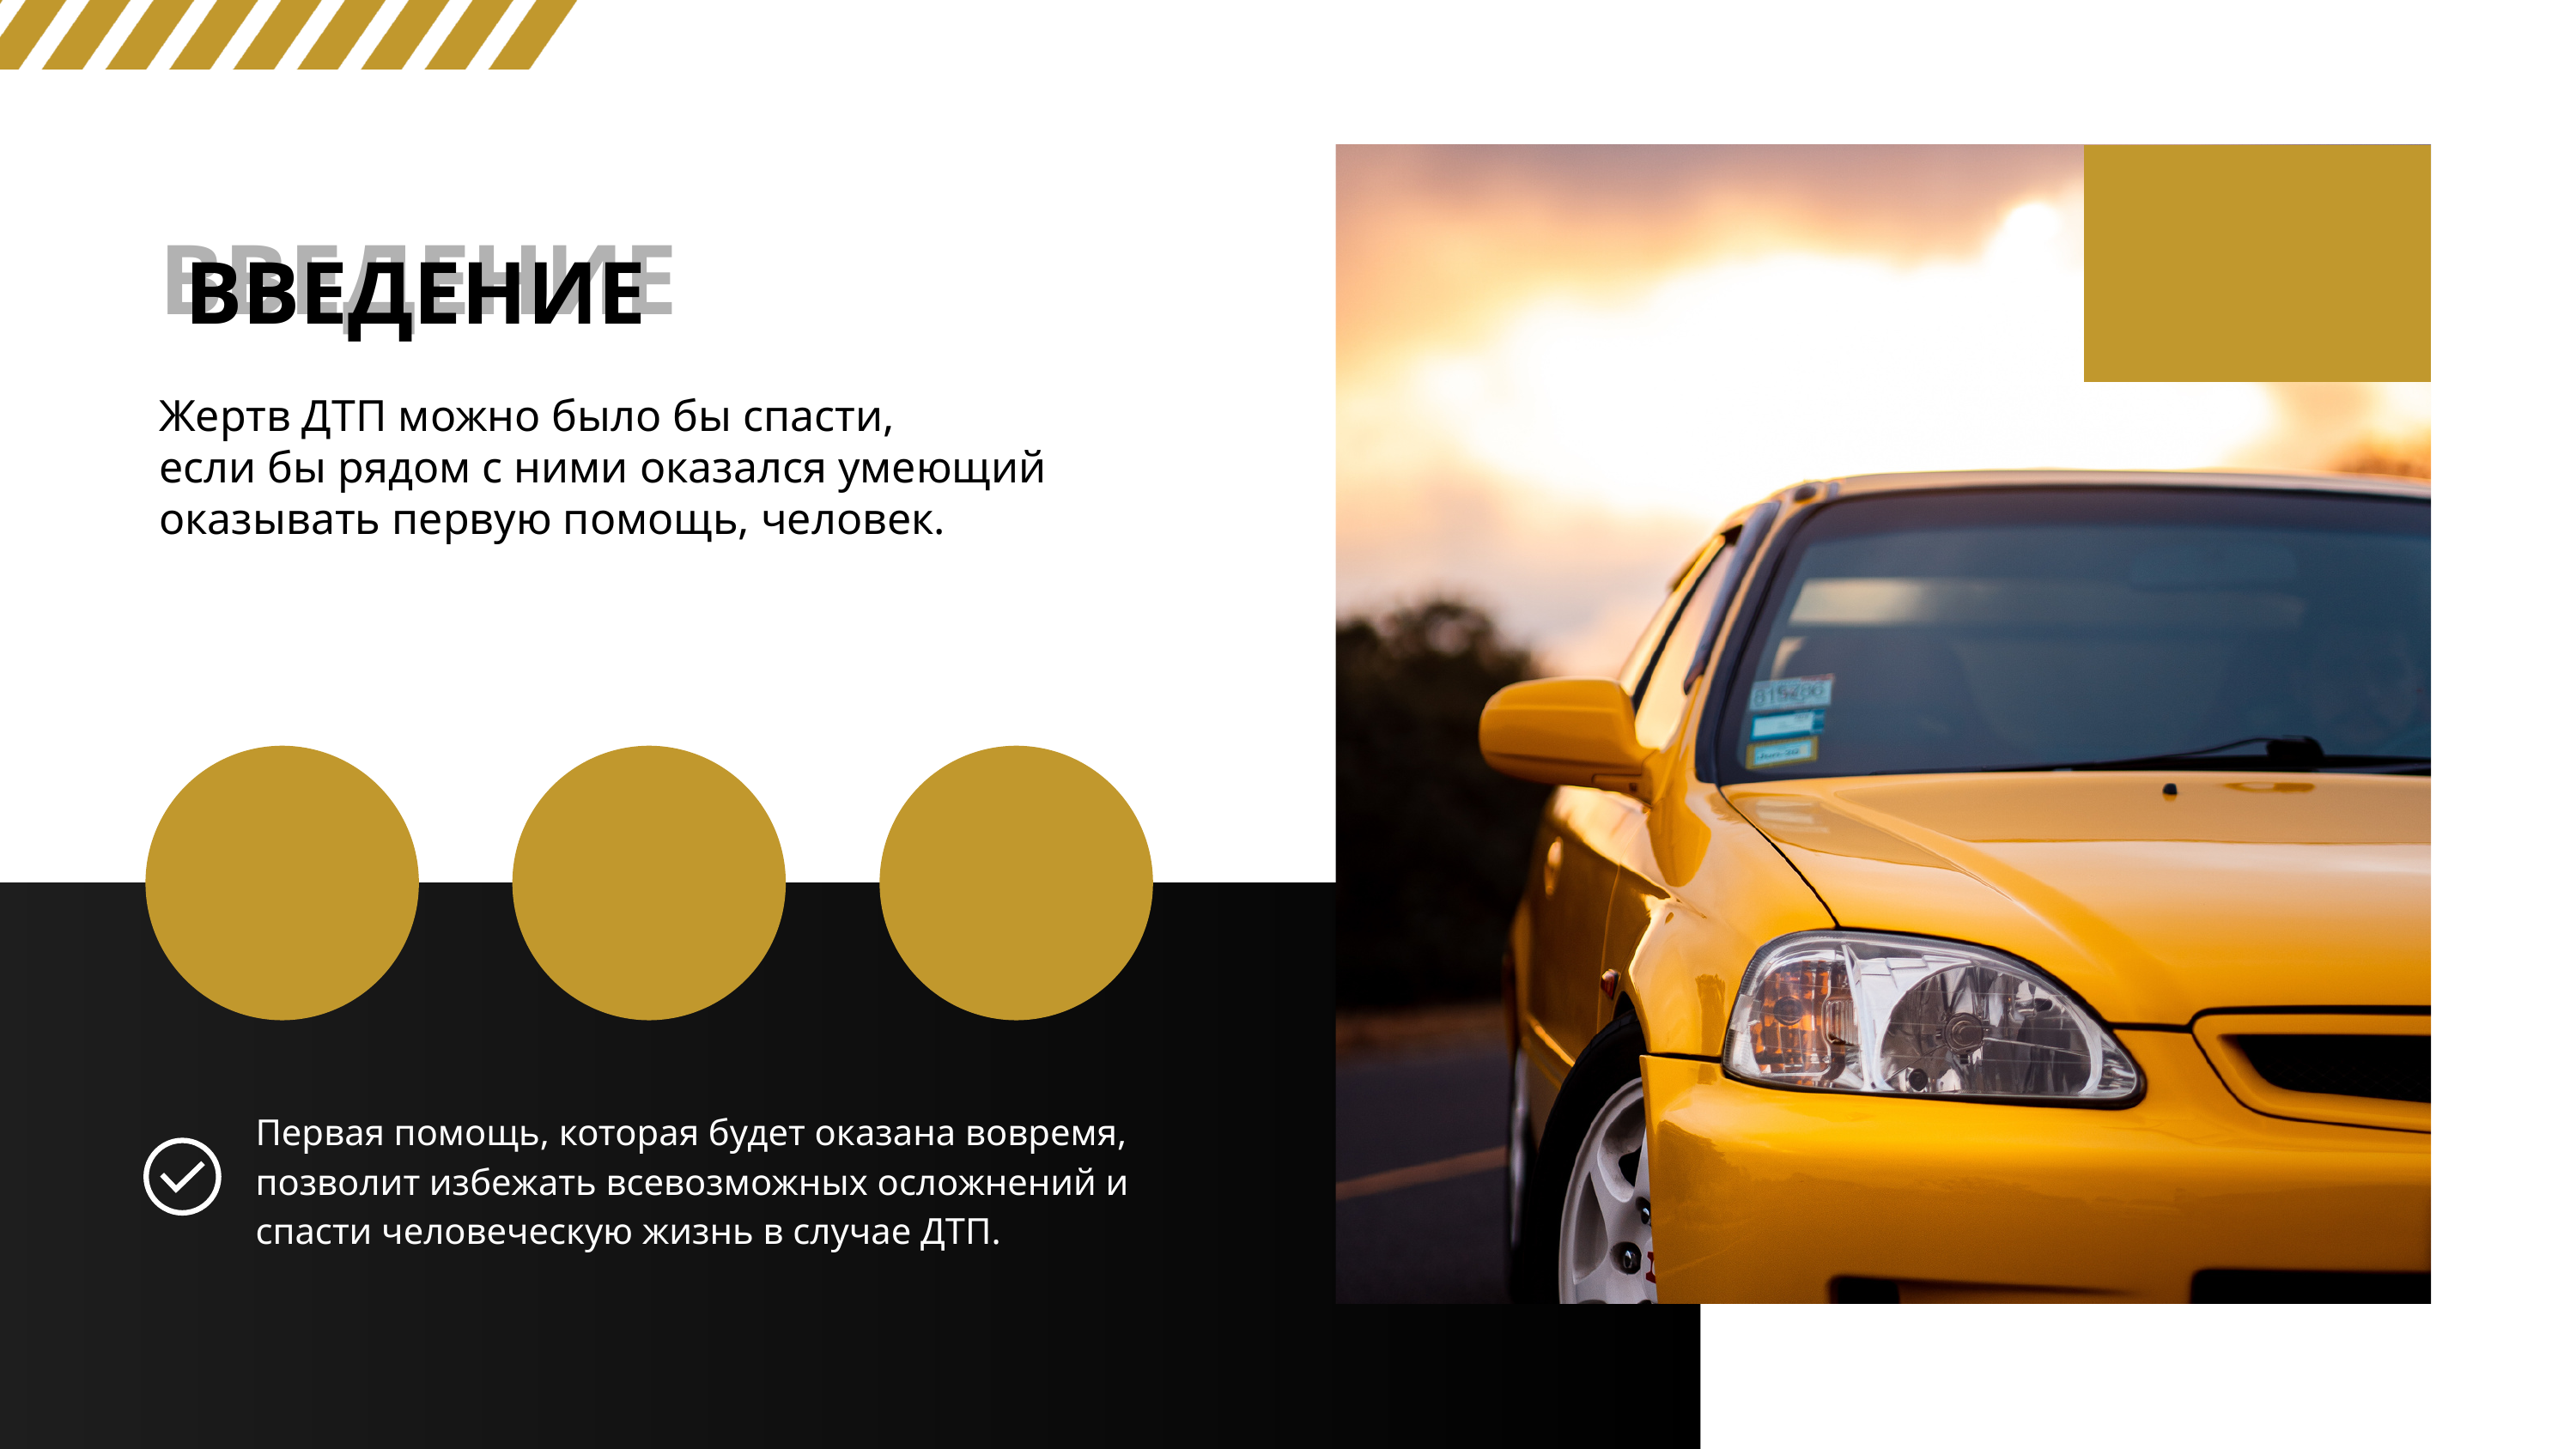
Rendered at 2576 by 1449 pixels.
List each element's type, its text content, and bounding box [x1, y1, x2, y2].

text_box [144, 745, 420, 1021]
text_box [1335, 144, 2432, 1304]
picture [0, 0, 625, 70]
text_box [511, 745, 787, 1021]
picture [0, 882, 1701, 1449]
text_box ВВЕДЕНИЕ [146, 211, 691, 340]
text_box Жертв ДТП можно было бы спасти, если бы рядом с ними оказался умеющий оказывать первую помощь, человек. [146, 381, 1224, 549]
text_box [878, 745, 1154, 1021]
text_box ВВЕДЕНИЕ [172, 340, 659, 348]
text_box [2083, 144, 2432, 382]
